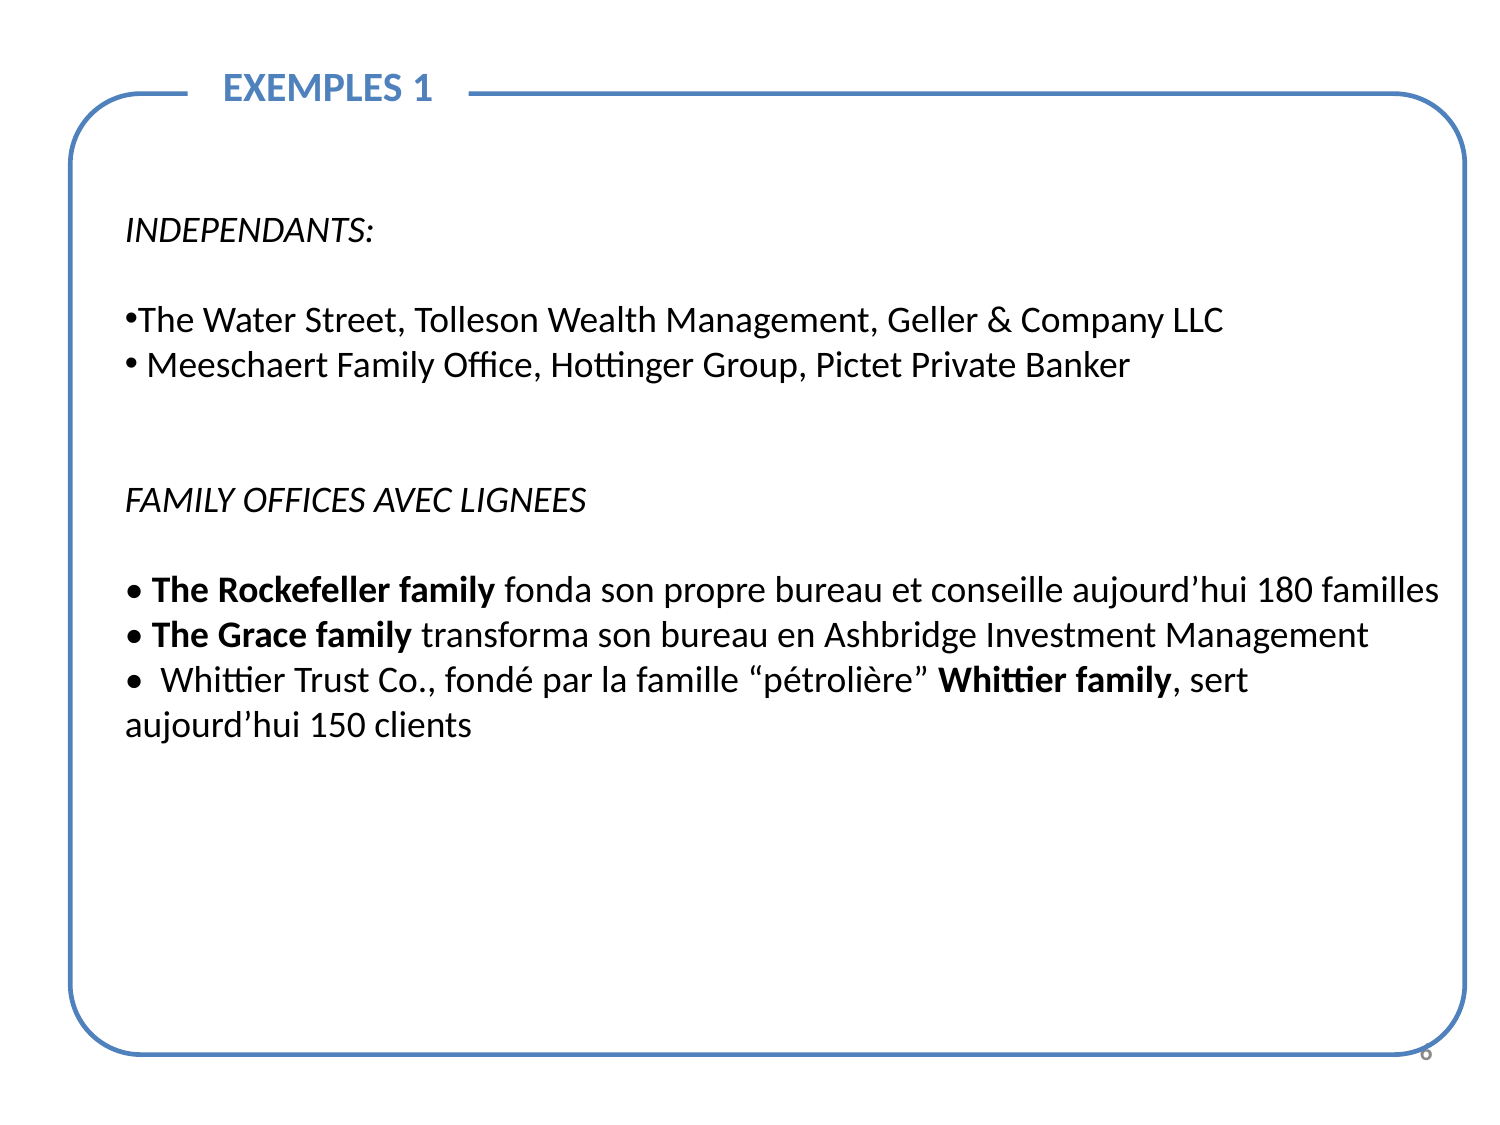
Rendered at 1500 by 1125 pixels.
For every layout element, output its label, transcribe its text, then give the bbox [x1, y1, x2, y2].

slide_number 6 [1347, 1031, 1448, 1094]
text_box INDEPENDANTS: The Water Street, Tolleson Wealth Management, Geller & Company LLC Meeschaert Family Office, Hottinger Group, Pictet Private Banker FAMILY OFFICES AVEC LIGNEES • The Rockefeller family fonda son propre bureau et conseille aujourd’hui 180 familles • The Grace family transforma son bureau en Ashbridge Investment Management • Whittier Trust Co., fondé par la famille “pétrolière” Whittier family, sert aujourd’hui 150 clients [109, 152, 1456, 888]
text_box [70, 93, 1465, 1055]
text_box Exemples 1 [187, 58, 469, 118]
